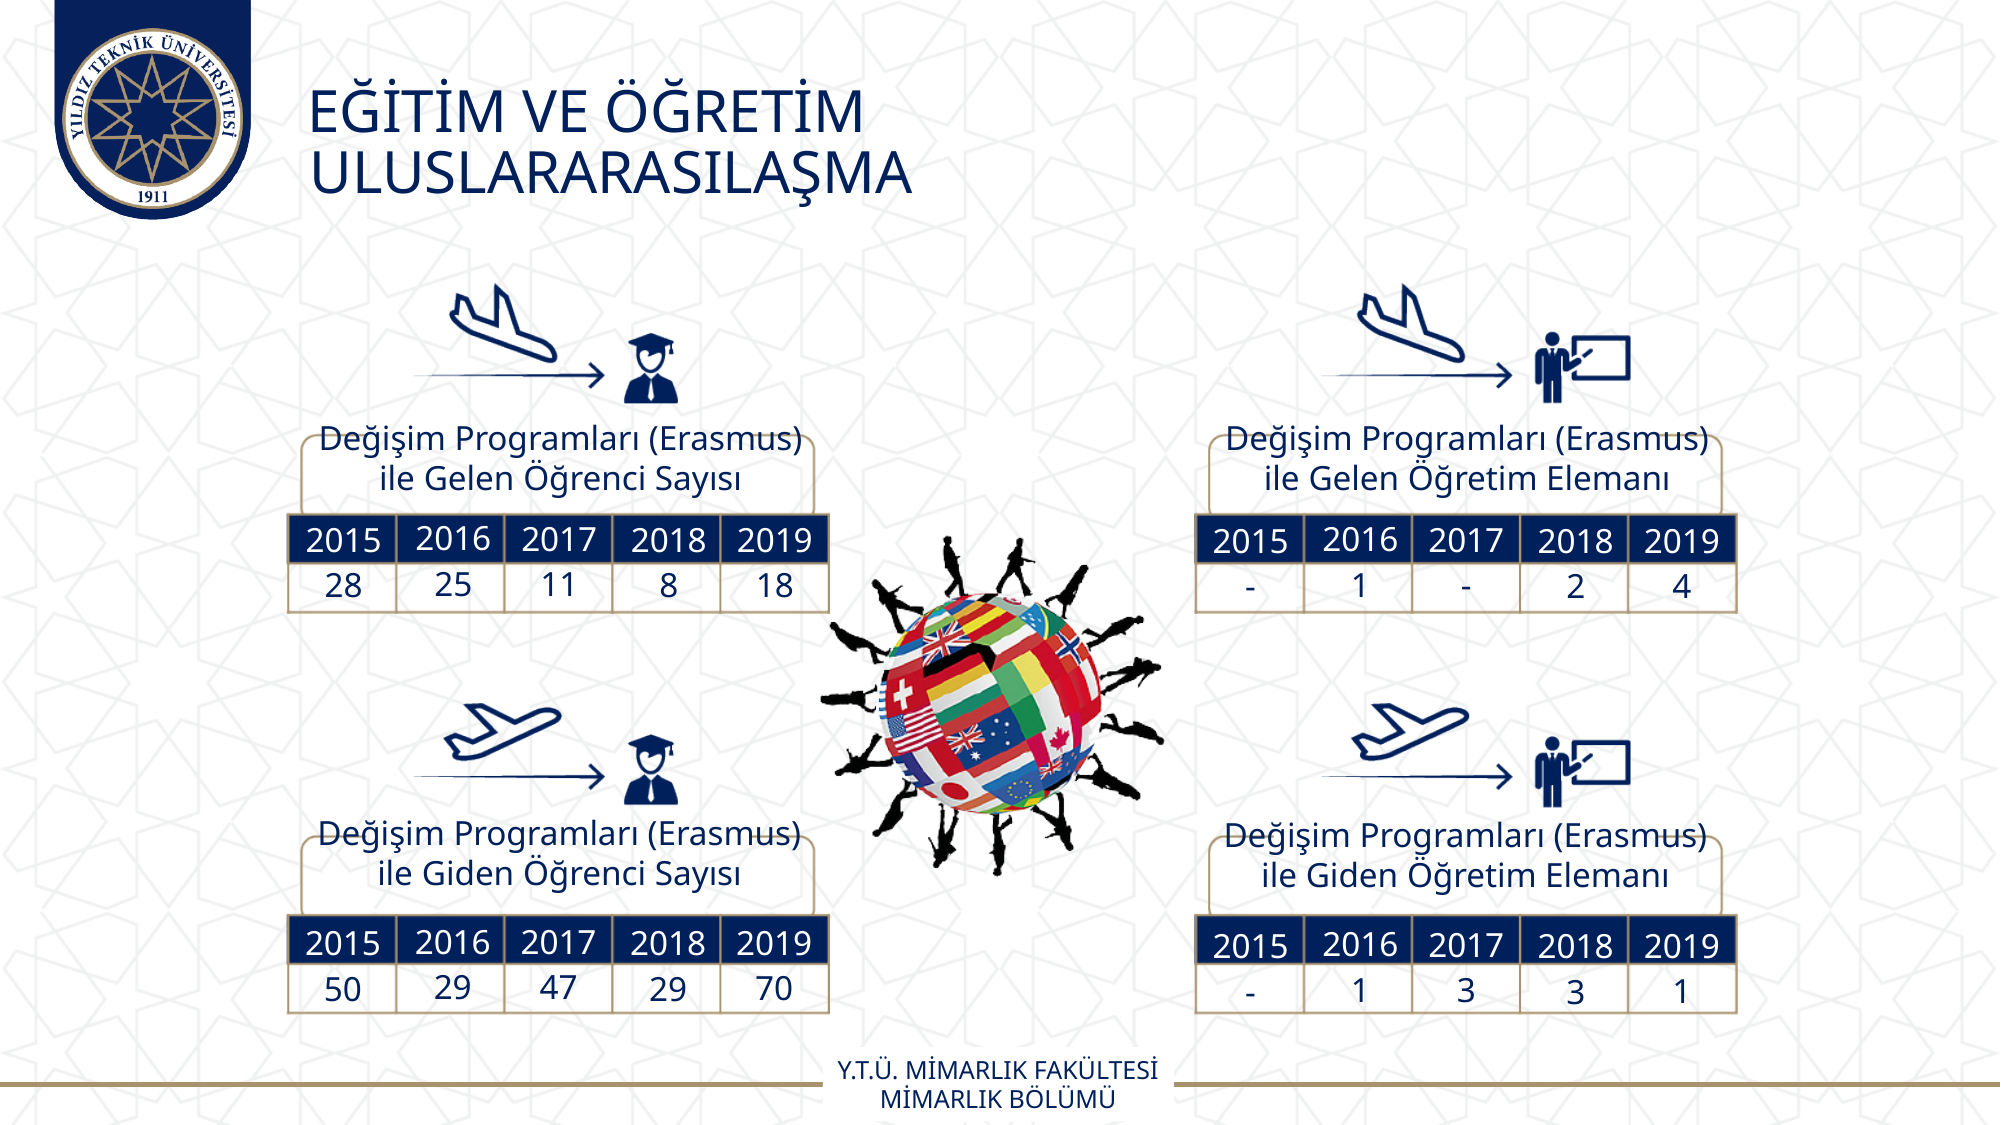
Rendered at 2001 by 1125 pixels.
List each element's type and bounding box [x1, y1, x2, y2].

text_box [54, 0, 251, 220]
text_box [0, 1046, 2000, 1123]
picture [0, 0, 2000, 1046]
picture [84, 50, 219, 186]
